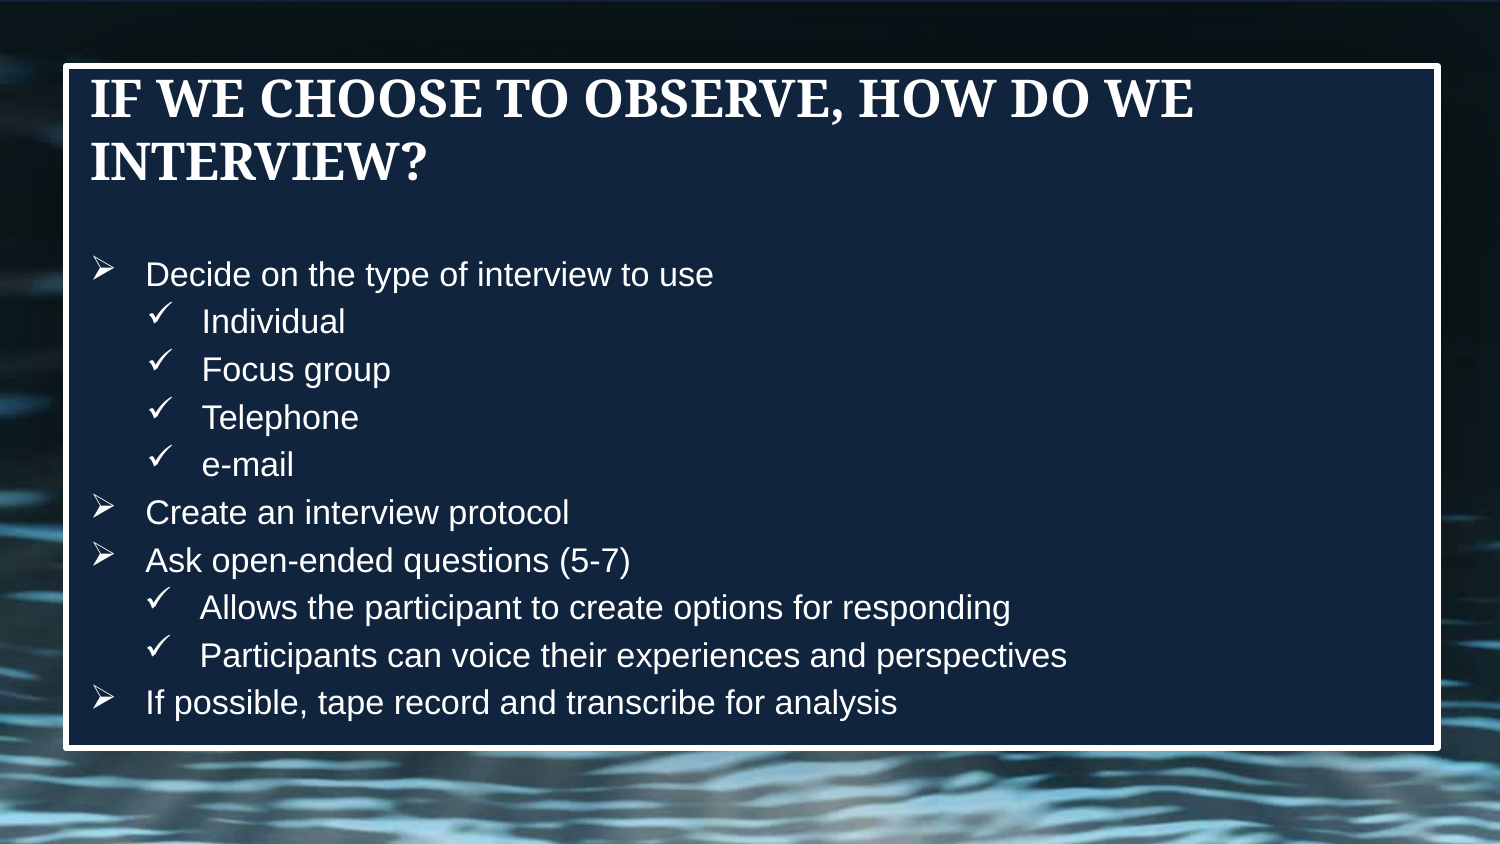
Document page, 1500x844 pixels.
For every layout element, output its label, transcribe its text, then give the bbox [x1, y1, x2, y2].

title If we choose to observe, how do we interview? [75, 76, 1425, 181]
list Decide on the type of interview to use Individual Focus group Telephone e-mail Create an interview protocol Ask open-ended questions (5-7) Allows the participant to create options for responding Participants can voice their experiences and perspectives If possible, tape record and transcribe for analysis [75, 196, 1425, 731]
picture [0, 2, 1500, 844]
